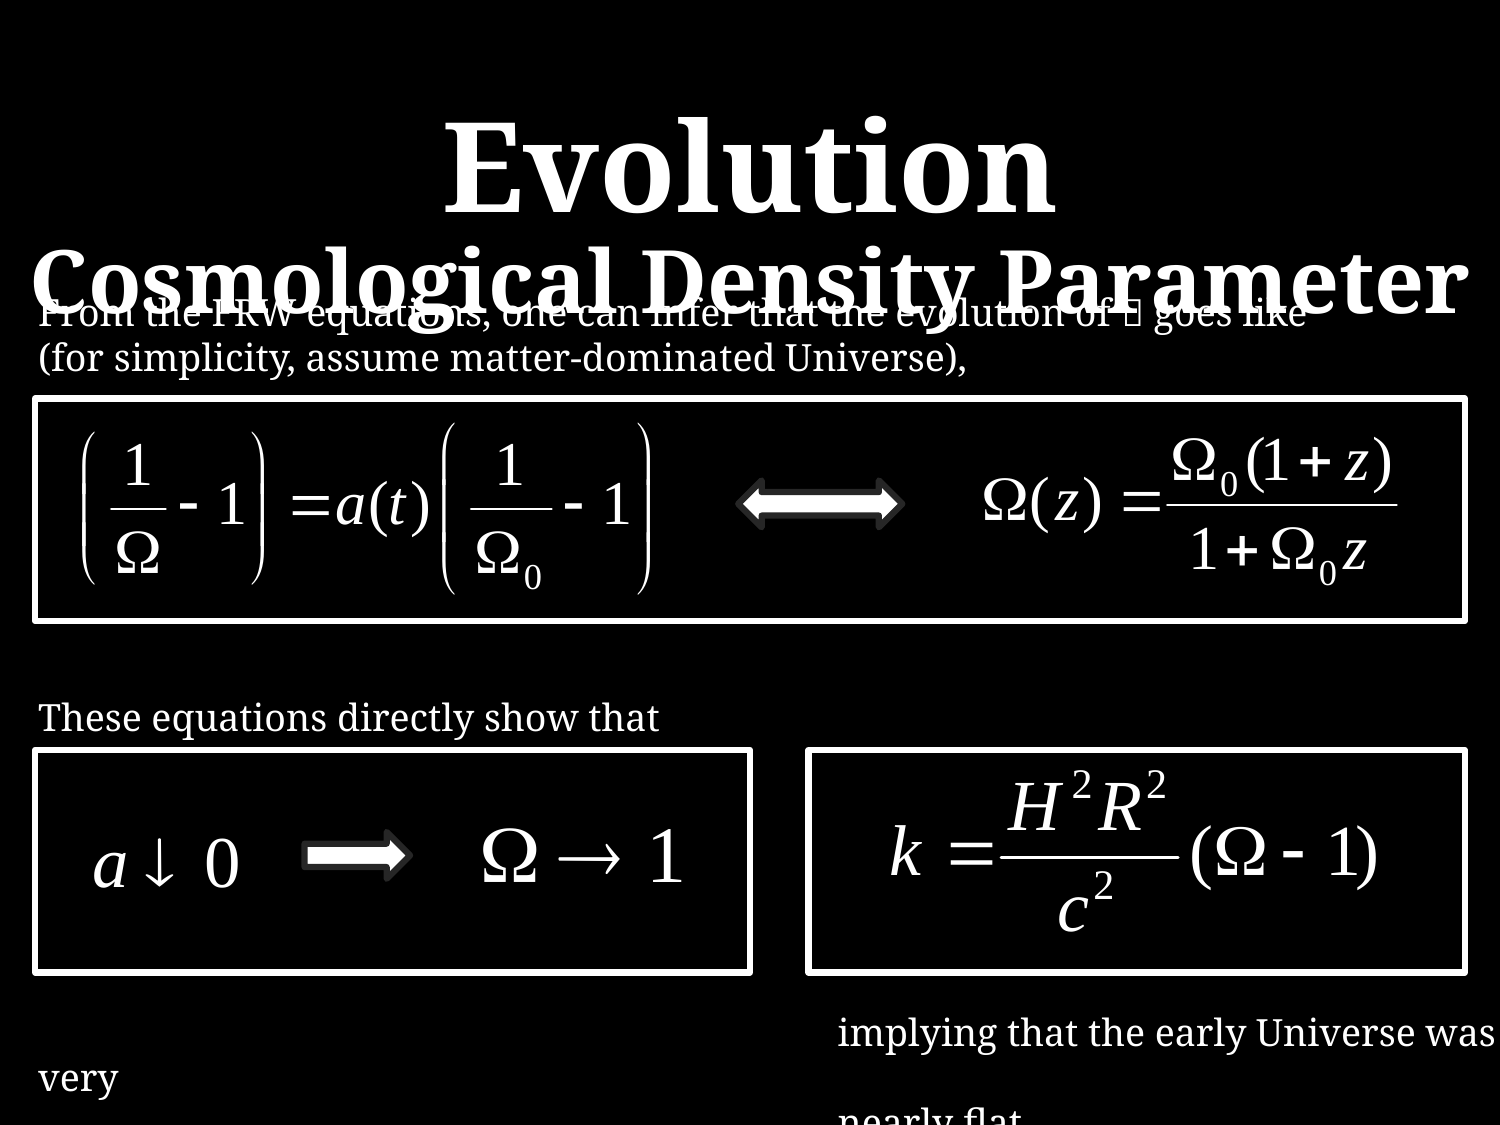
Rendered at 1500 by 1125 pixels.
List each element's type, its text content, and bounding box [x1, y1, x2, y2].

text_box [880, 751, 1394, 947]
text_box [735, 477, 906, 531]
text_box [805, 747, 1468, 976]
text_box [32, 747, 753, 976]
text_box Evolution Cosmological Density Parameter [0, 0, 1500, 469]
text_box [72, 413, 667, 607]
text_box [83, 810, 251, 904]
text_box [470, 810, 695, 902]
text_box From the FRW equations, one can infer that the evolution of  goes like (for simplicity, assume matter-dominated Universe), These equations directly show that implying that the early Universe was very nearly flat … [23, 469, 1500, 1125]
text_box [974, 423, 1409, 598]
text_box [32, 469, 1468, 624]
